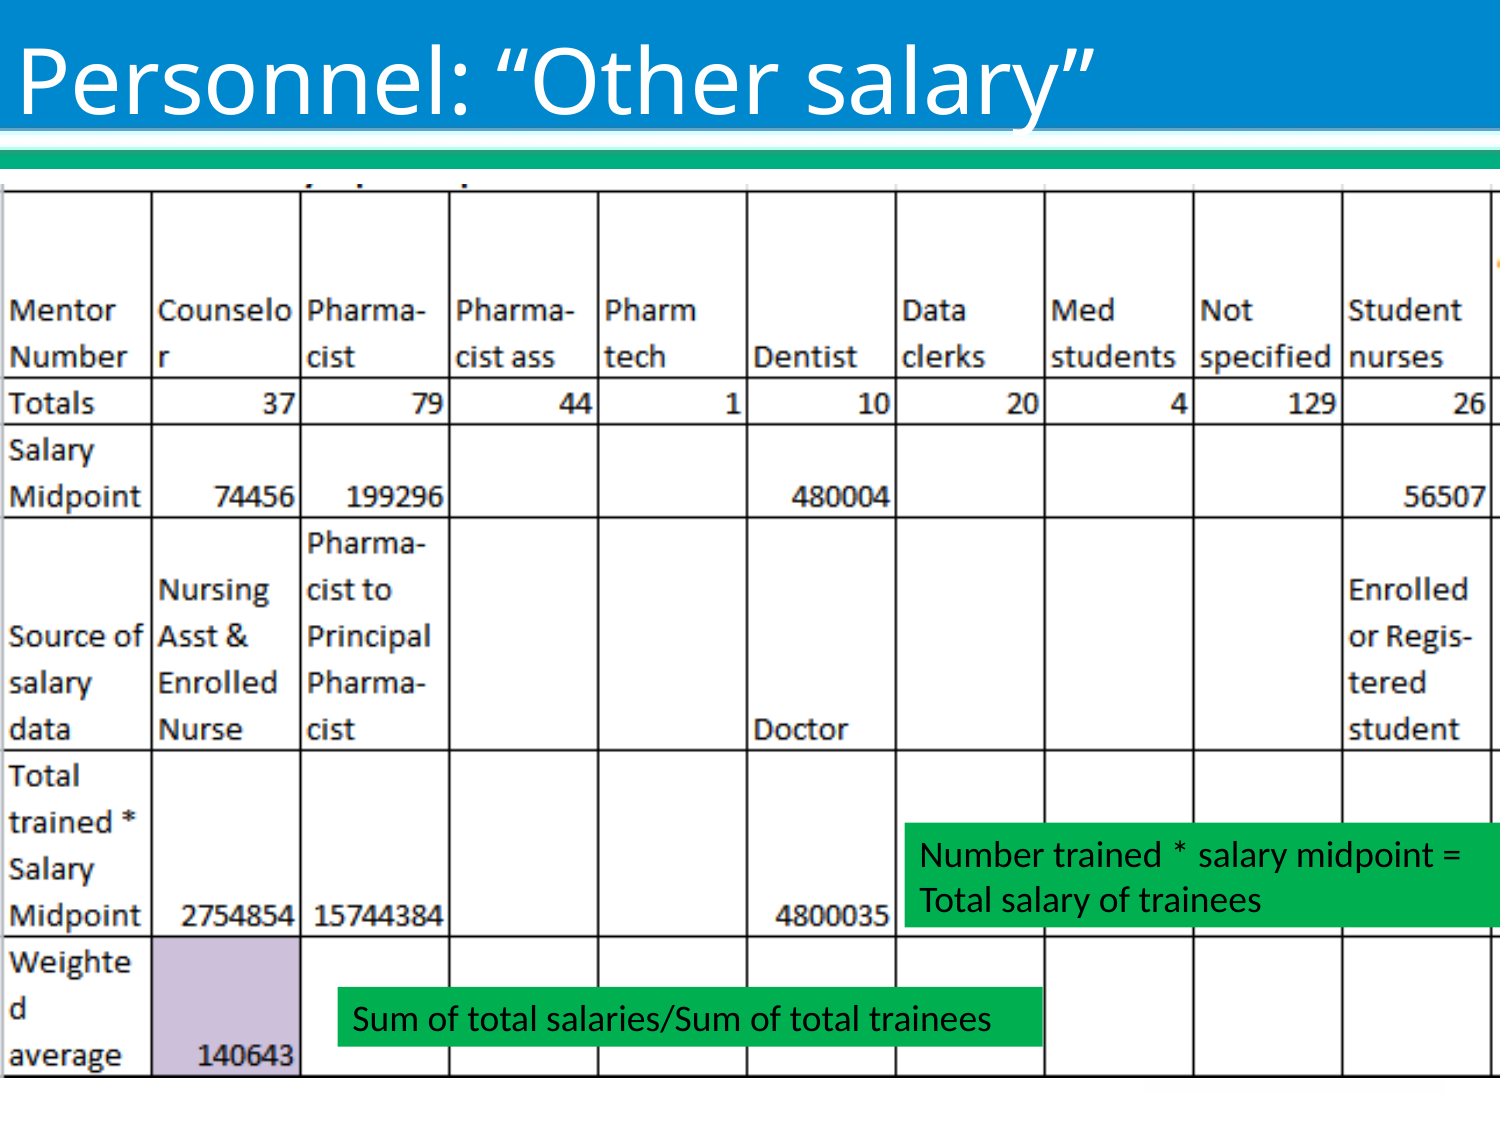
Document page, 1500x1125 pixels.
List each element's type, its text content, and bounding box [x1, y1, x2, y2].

picture [0, 184, 1500, 1094]
title Personnel: “Other salary” [0, 0, 1294, 169]
picture [1294, 129, 1500, 169]
